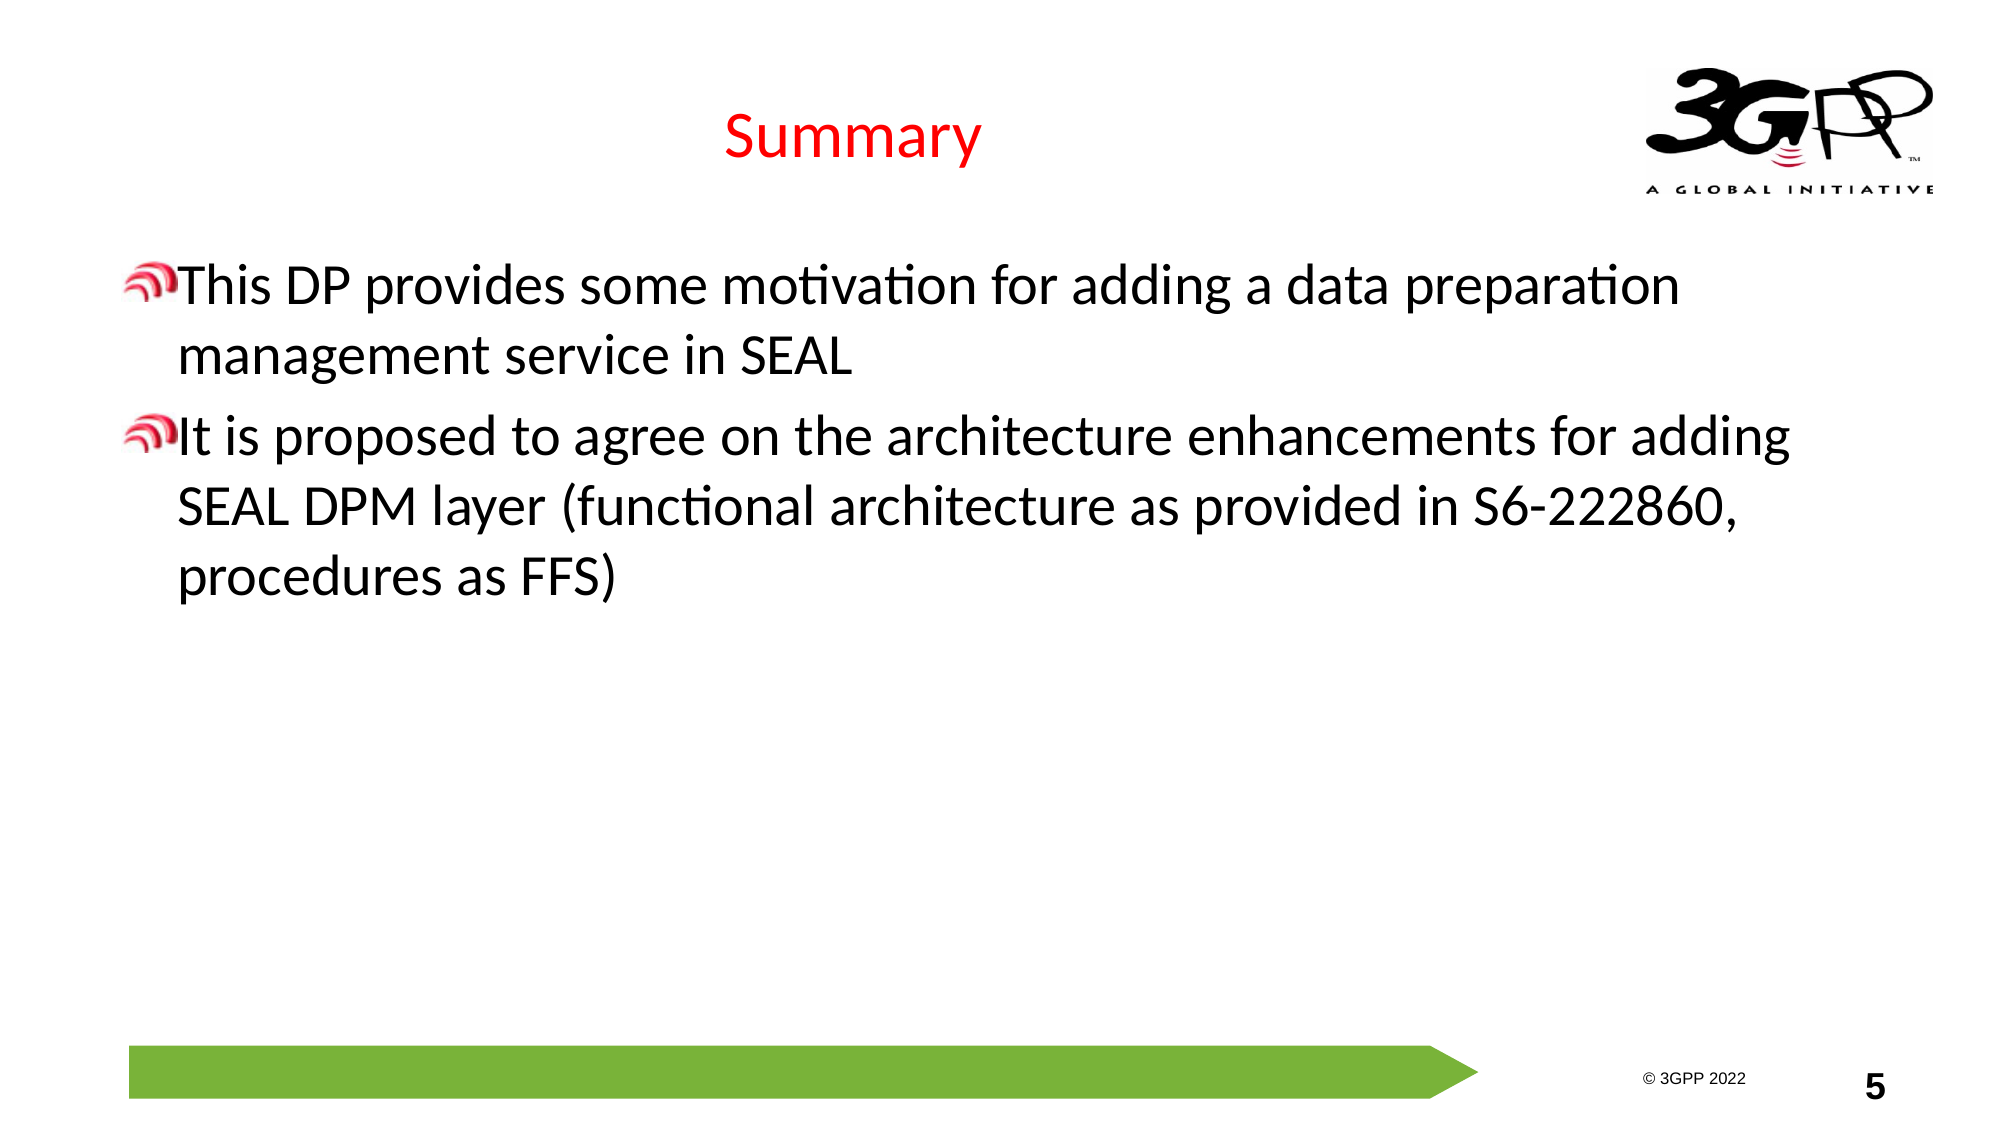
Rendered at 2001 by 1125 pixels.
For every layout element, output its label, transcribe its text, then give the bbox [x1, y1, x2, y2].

picture [1646, 68, 1933, 194]
picture [121, 260, 178, 302]
list This DP provides some motivation for adding a data preparation management service in SEAL It is proposed to agree on the architecture enhancements for adding SEAL DPM layer (functional architecture as provided in S6-222860, procedures as FFS) [105, 238, 1894, 1032]
picture [121, 412, 178, 453]
title Summary [106, 37, 1601, 226]
